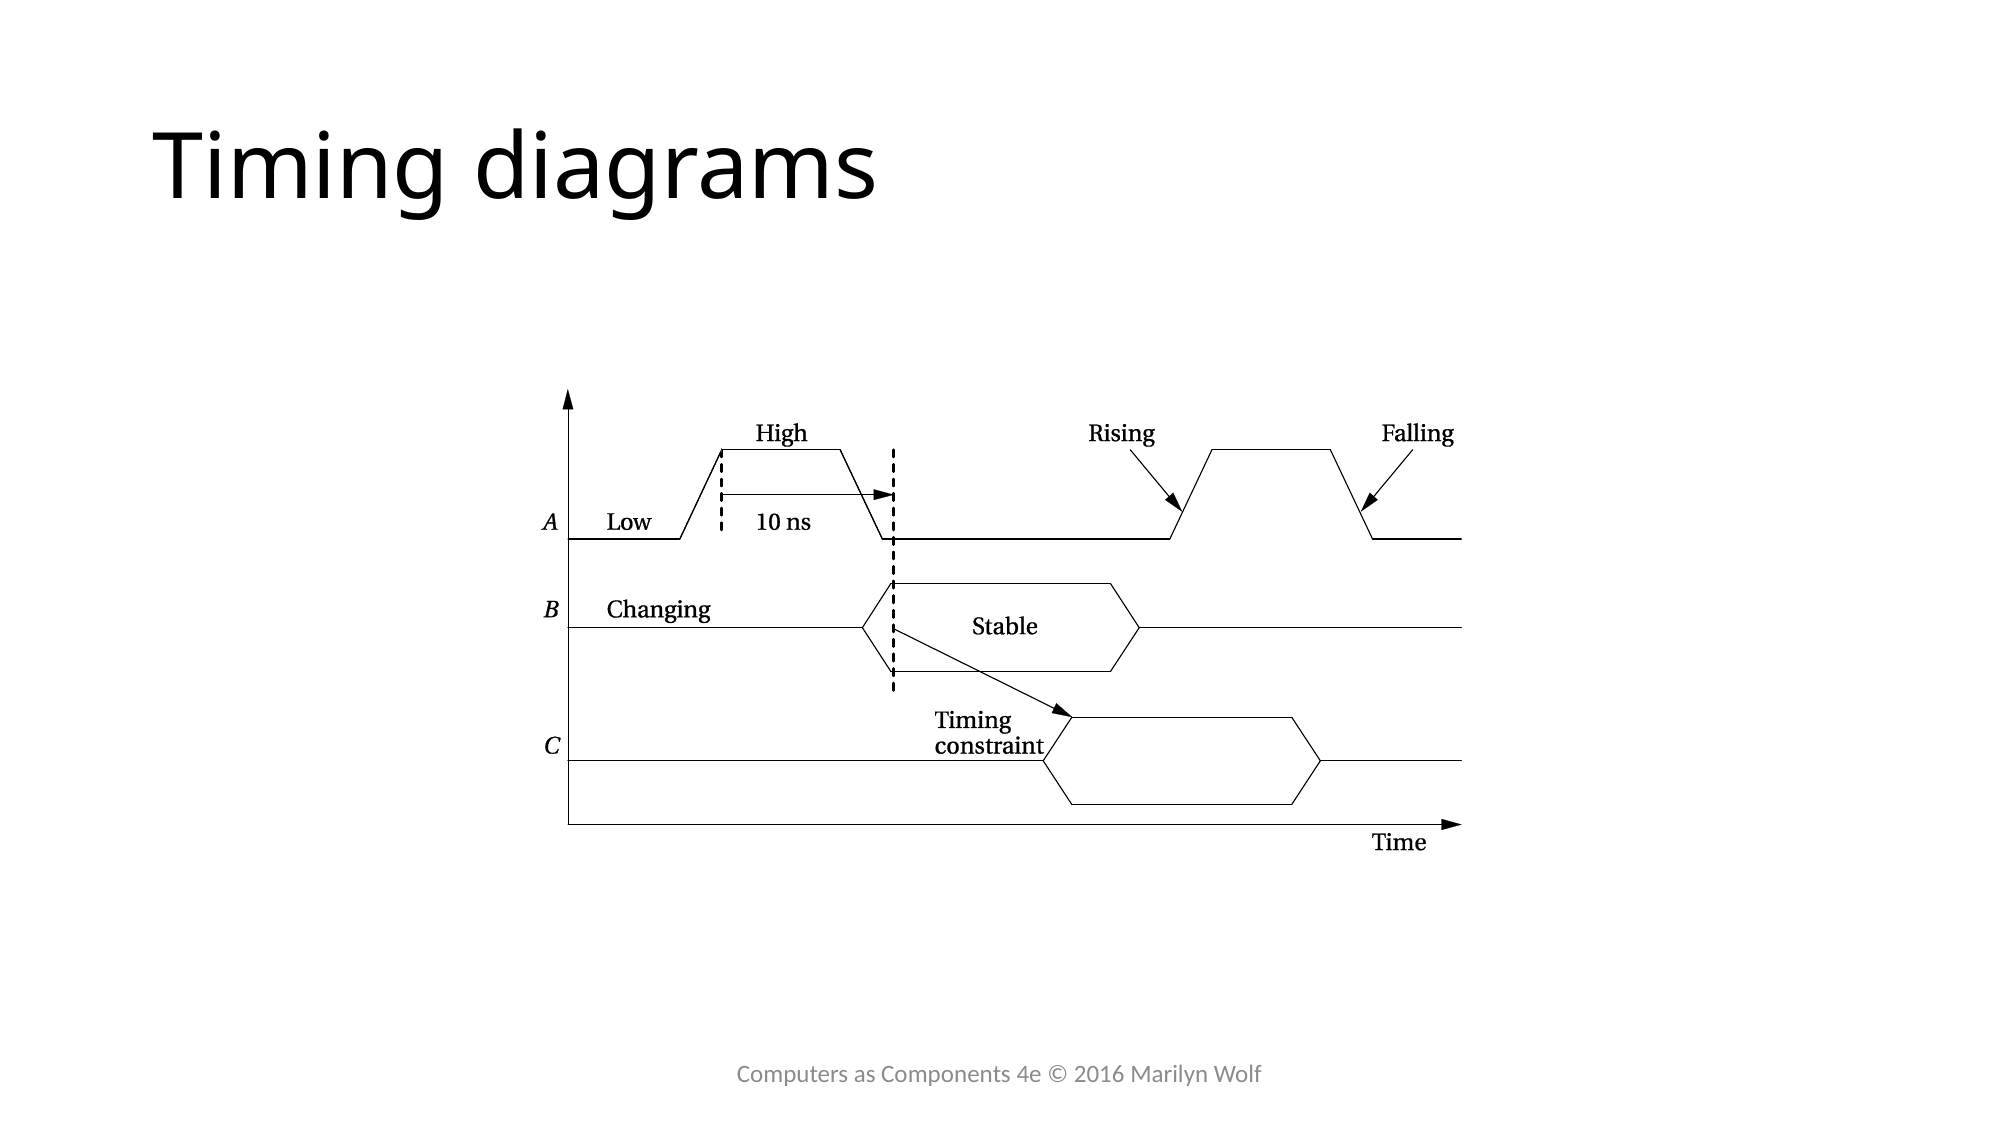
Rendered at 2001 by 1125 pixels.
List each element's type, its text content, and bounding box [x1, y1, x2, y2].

footer Computers as Components 4e © 2016 Marilyn Wolf [662, 1042, 1338, 1103]
title Timing diagrams [137, 59, 1863, 278]
picture [537, 387, 1465, 856]
